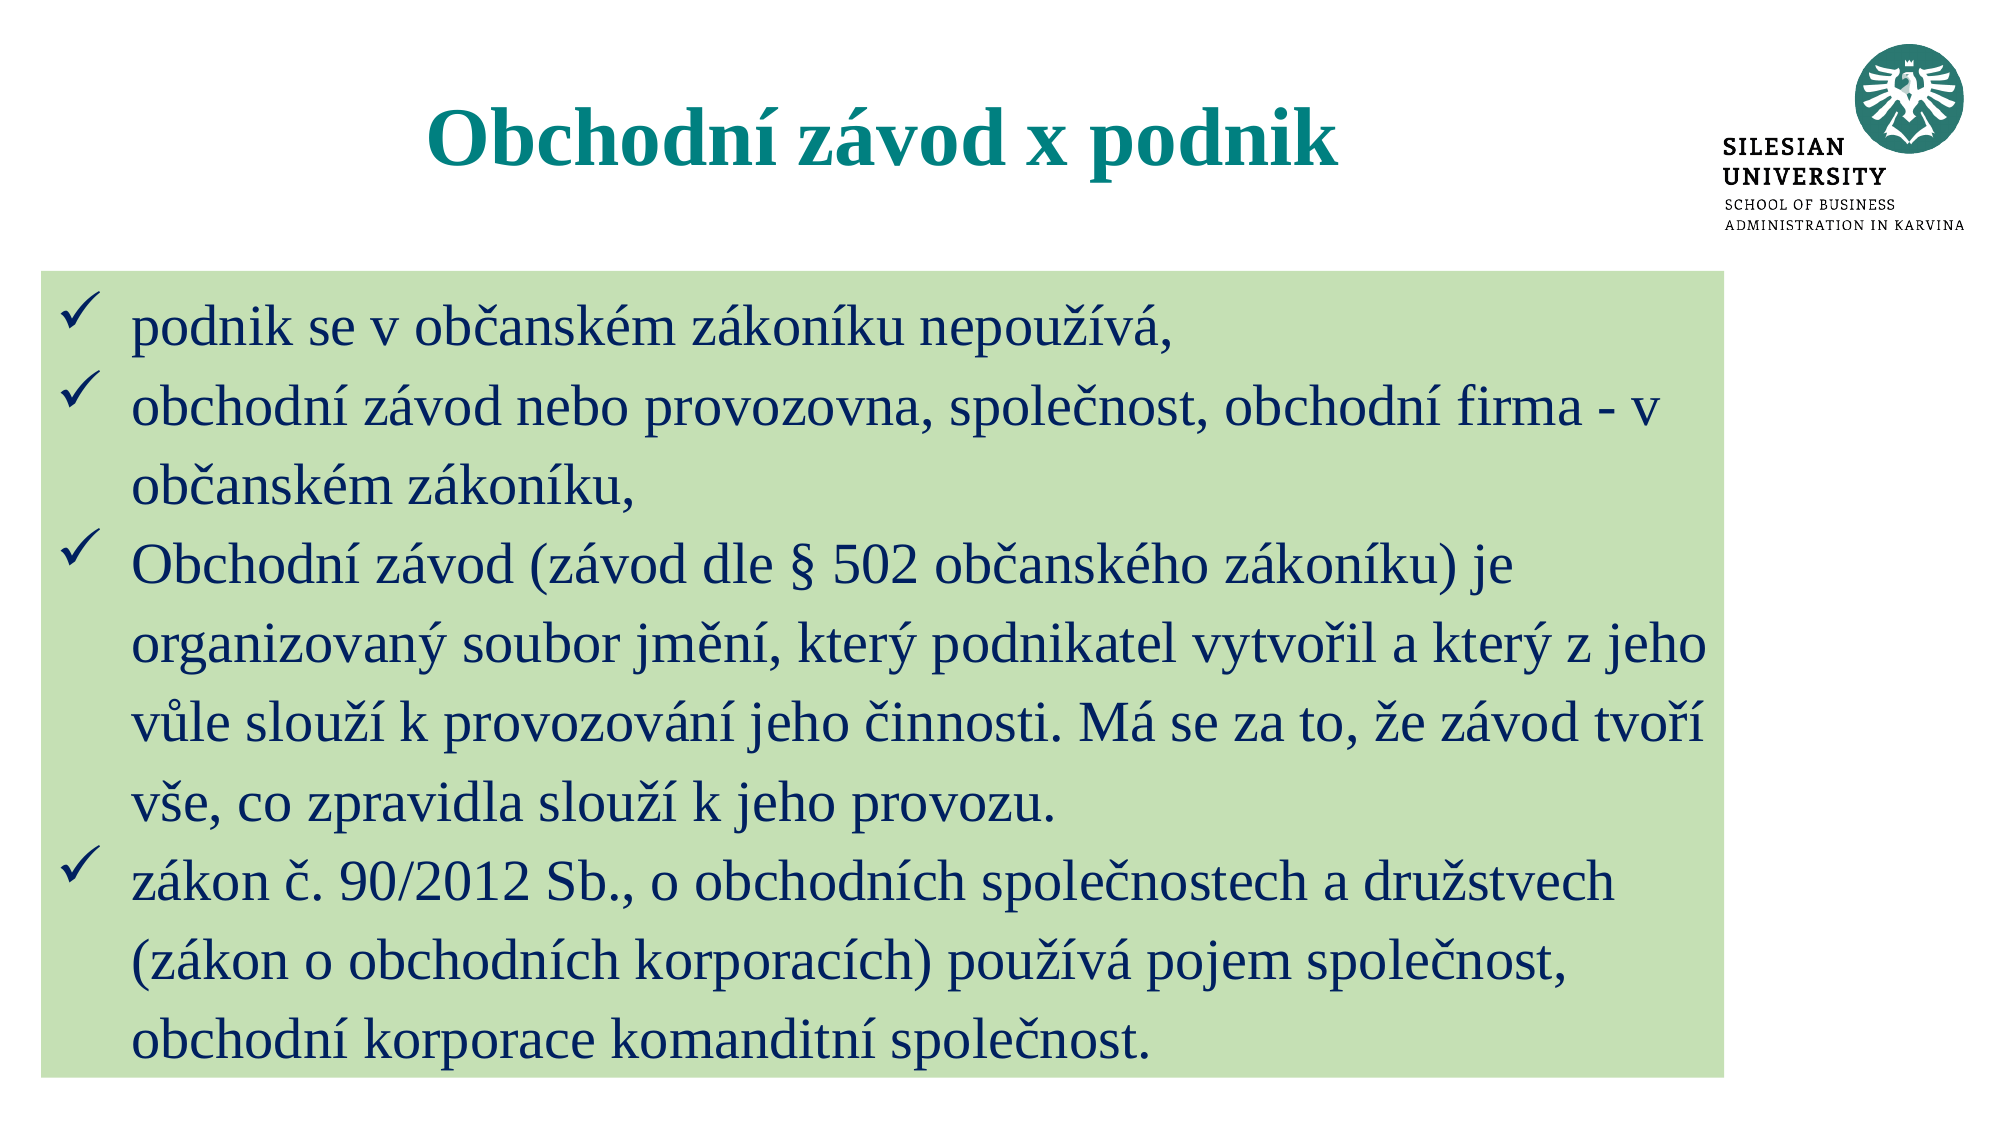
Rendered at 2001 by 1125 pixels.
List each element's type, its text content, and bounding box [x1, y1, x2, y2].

text_box [41, 32, 786, 192]
text_box podnik se v občanském zákoníku nepoužívá, obchodní závod nebo provozovna, společnost, obchodní firma - v občanském zákoníku, Obchodní závod (závod dle § 502 občanského zákoníku) je organizovaný soubor jmění, který podnikatel vytvořil a který z jeho vůle slouží k provozování jeho činnosti. Má se za to, že závod tvoří vše, co zpravidla slouží k jeho provozu. zákon č. 90/2012 Sb., o obchodních společnostech a družstvech (zákon o obchodních korporacích) používá pojem společnost, obchodní korporace komanditní společnost. [41, 270, 1725, 1078]
text_box Obchodní závod x podnik [390, 74, 1376, 190]
picture [1723, 44, 1964, 230]
